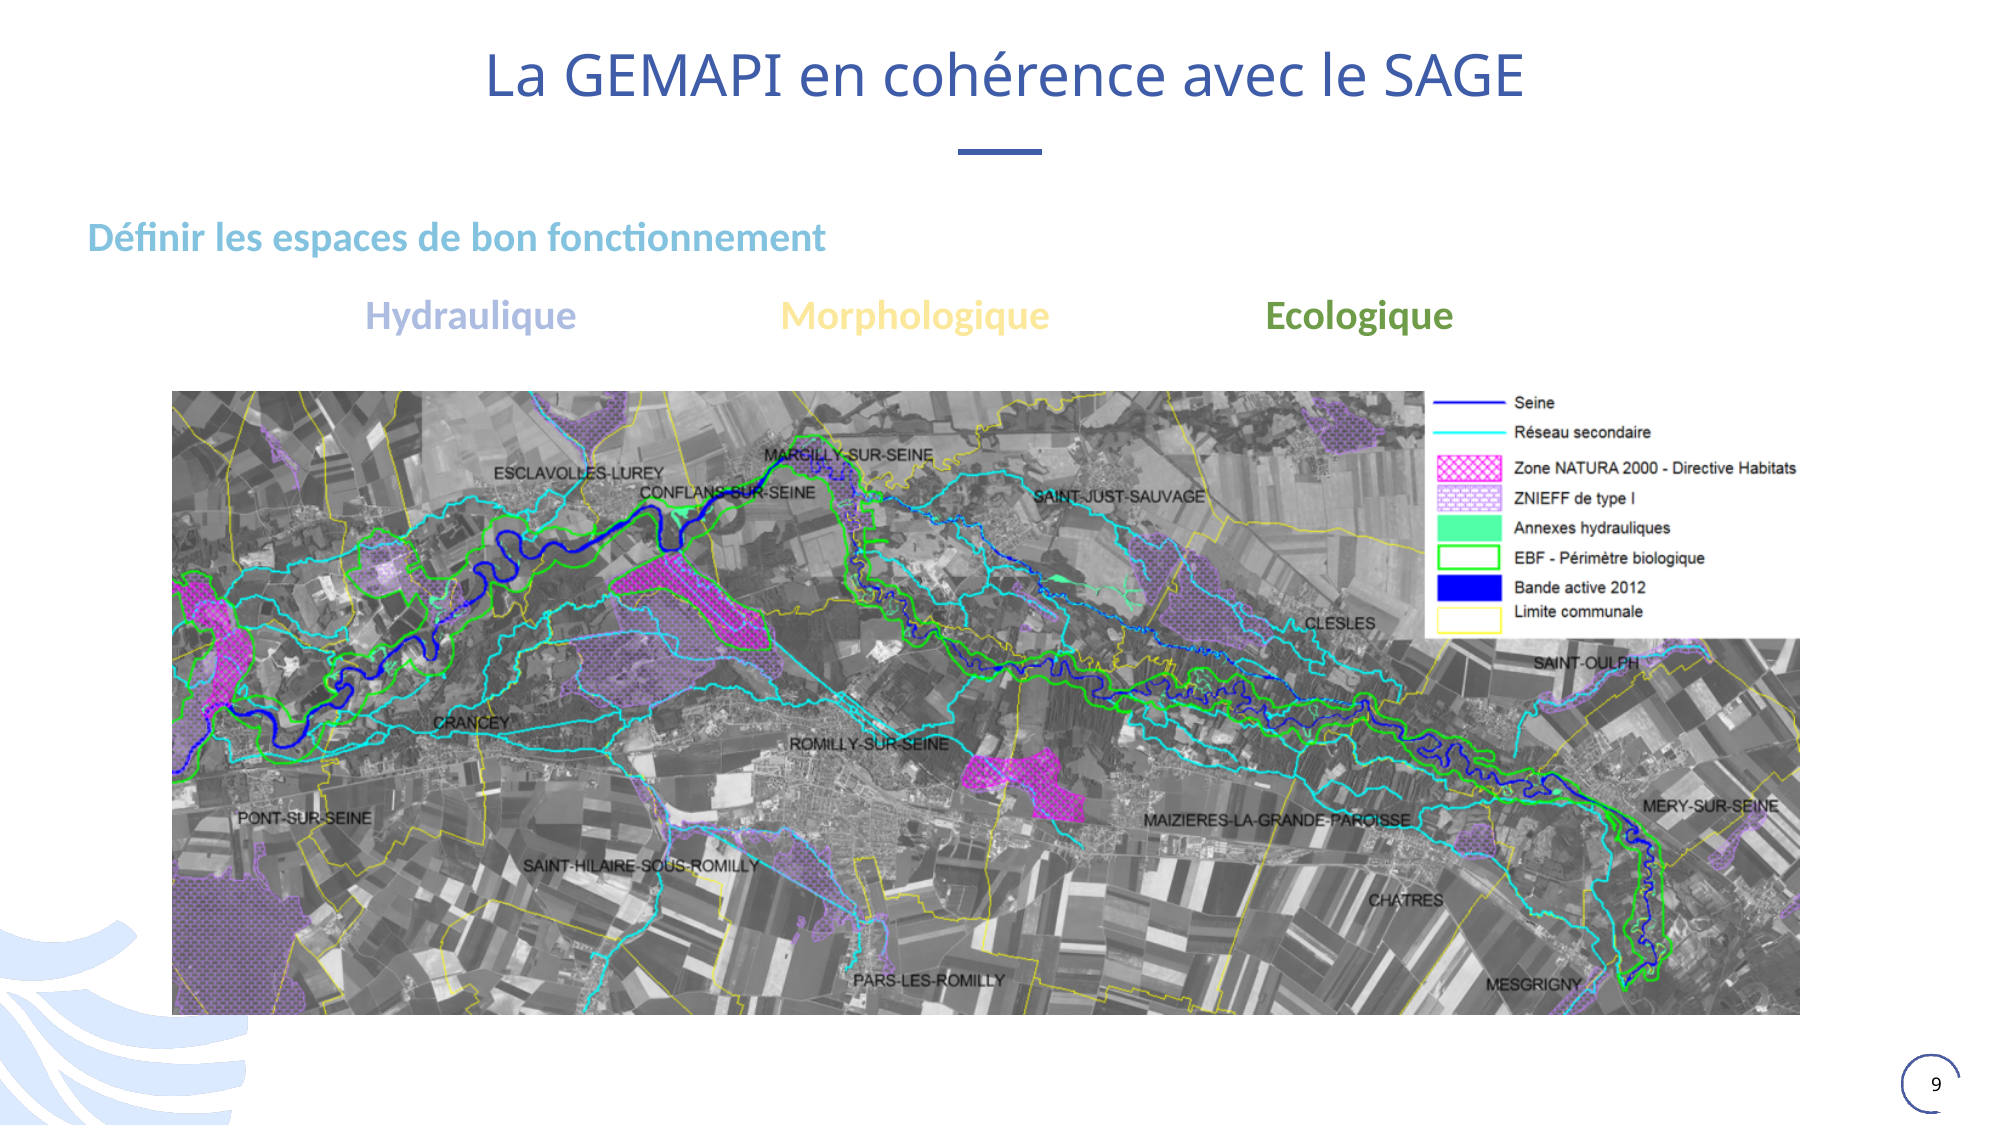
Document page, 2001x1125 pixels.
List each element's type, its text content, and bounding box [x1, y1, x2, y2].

table_header Ecologique [1139, 292, 1581, 353]
picture [1869, 1024, 1986, 1125]
table_header Hydraulique [250, 292, 692, 353]
picture [172, 391, 1800, 1015]
table_header Morphologique [694, 292, 1137, 353]
text_box Définir les espaces de bon fonctionnement [72, 202, 1111, 268]
title La GEMAPI en cohérence avec le SAGE [73, 21, 1939, 135]
